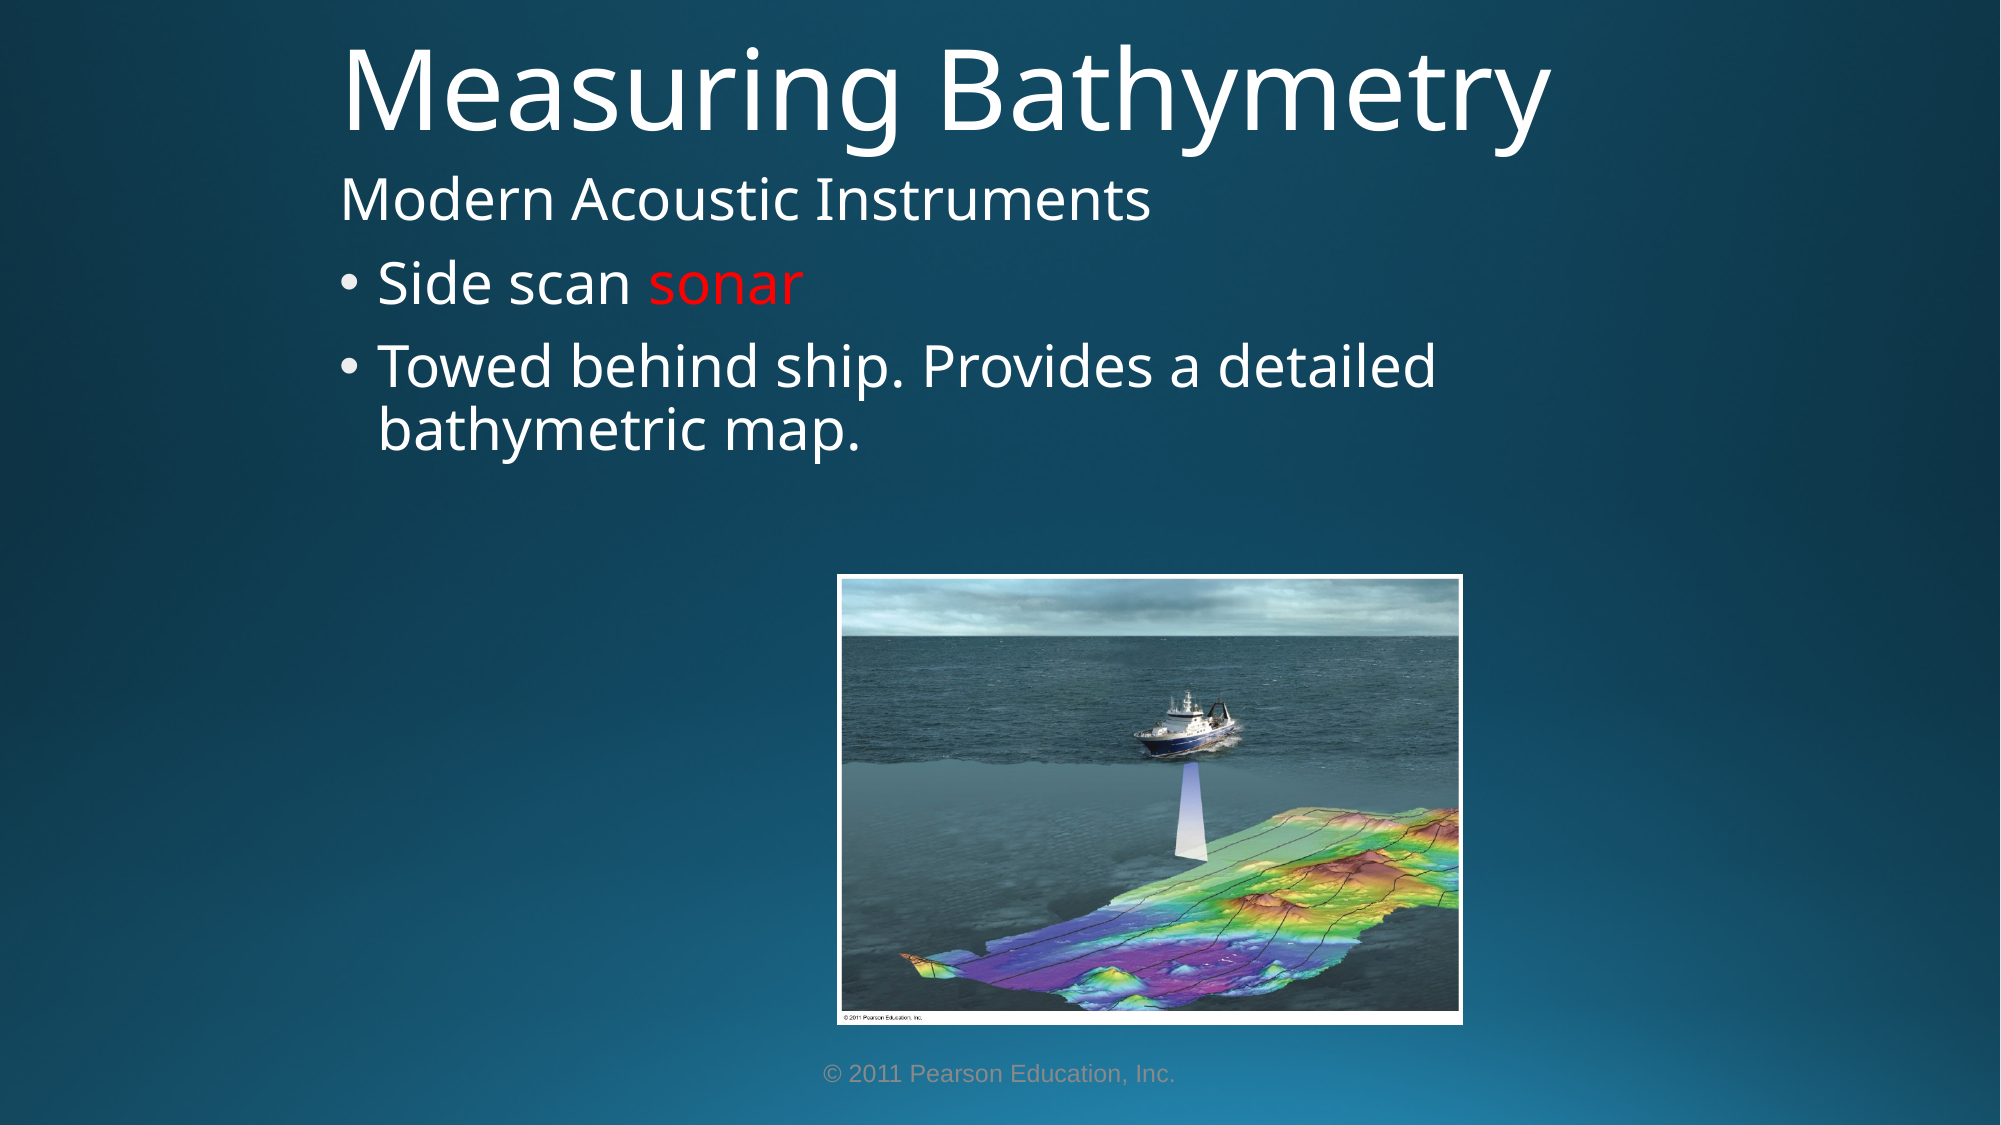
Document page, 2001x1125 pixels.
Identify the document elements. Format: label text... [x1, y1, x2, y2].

picture [0, 0, 2001, 1125]
title Measuring Bathymetry [324, 0, 1675, 162]
footer © 2011 Pearson Education, Inc. [662, 1042, 1338, 1103]
list Modern Acoustic Instruments Side scan sonar Towed behind ship. Provides a detailed bathymetric map. [324, 162, 1675, 905]
